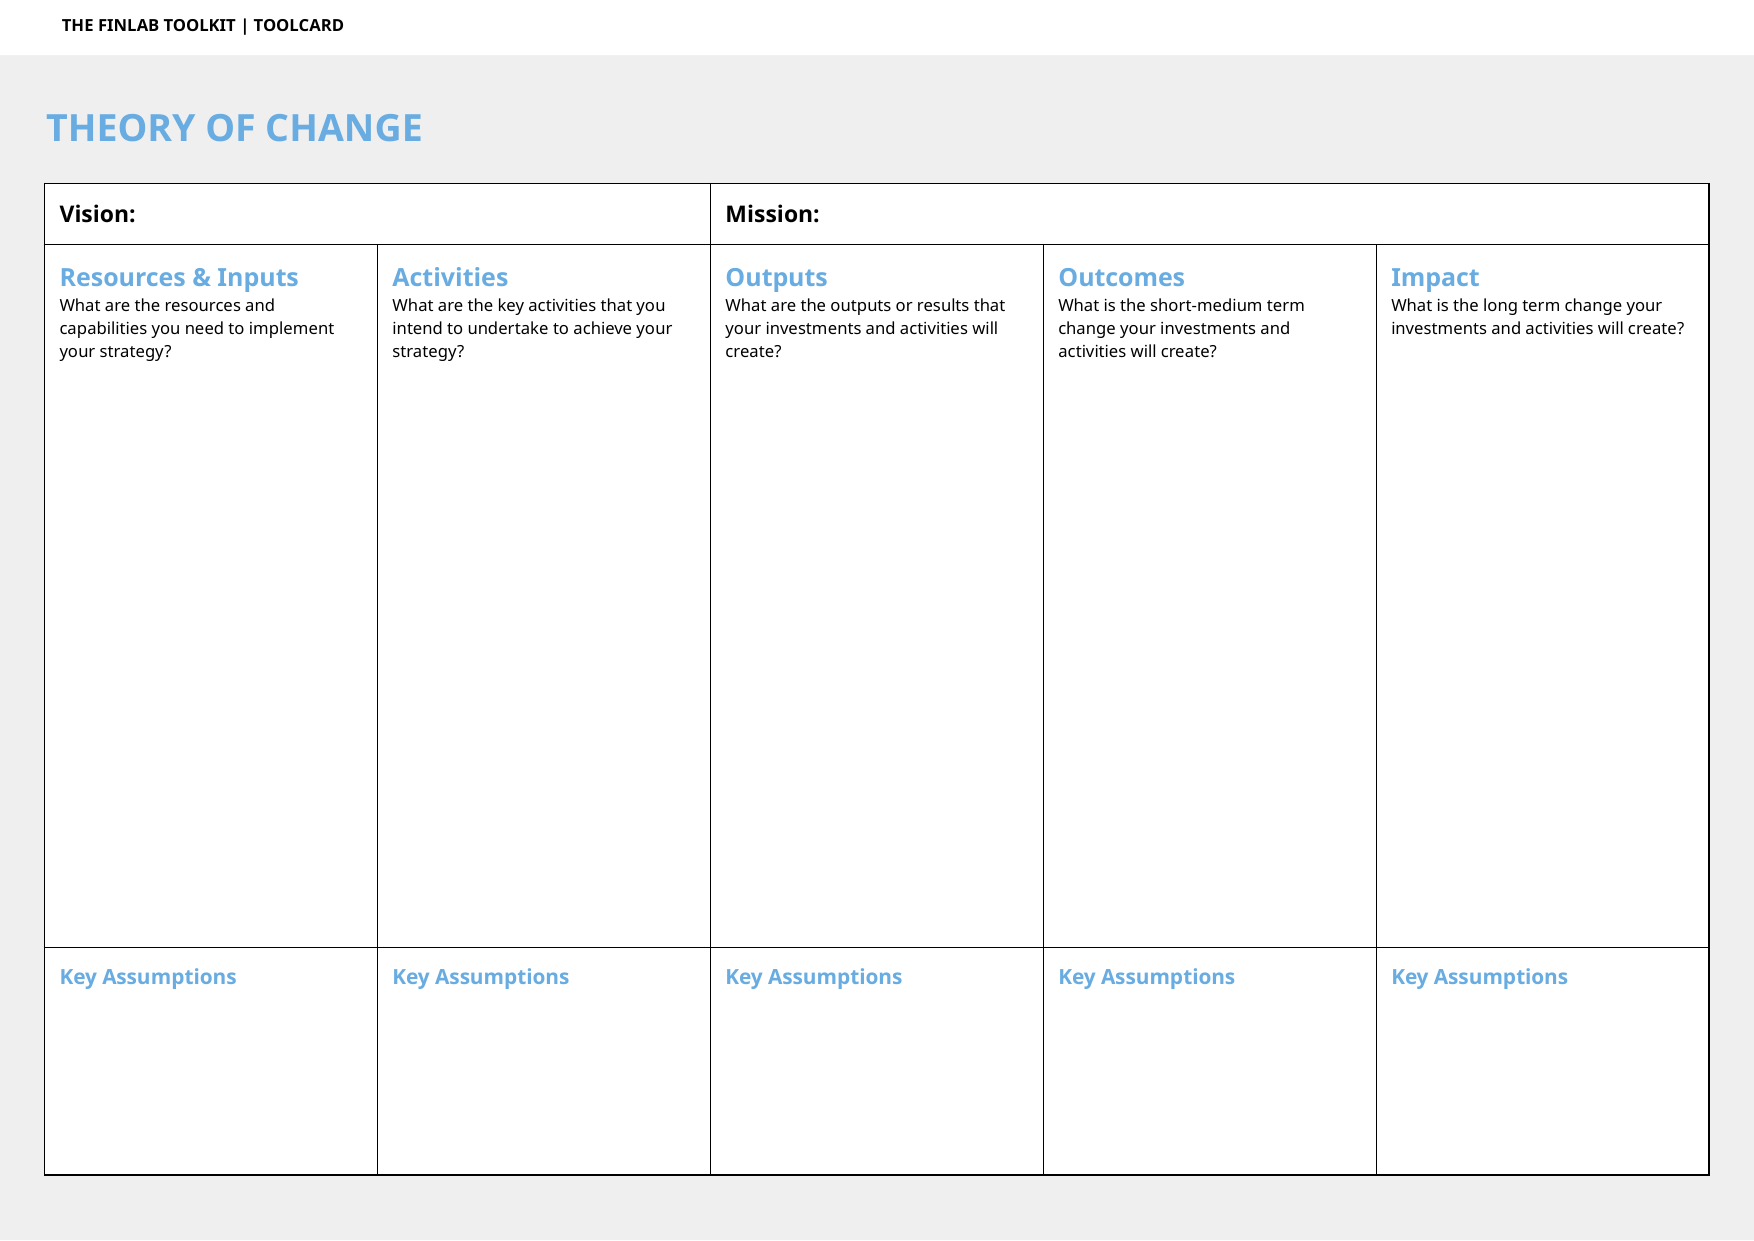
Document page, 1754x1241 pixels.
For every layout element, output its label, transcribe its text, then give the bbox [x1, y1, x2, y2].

table_cell Key Assumptions [1377, 948, 1708, 1174]
table_cell Impact What is the long term change your investments and activities will create? [1377, 245, 1708, 947]
table_cell Outputs What are the outputs or results that your investments and activities will create? [711, 245, 1043, 947]
table_cell Resources & Inputs What are the resources and capabilities you need to implement your strategy? [45, 245, 377, 947]
text_box THE FINLAB TOOLKIT | TOOLCARD [0, 0, 1754, 56]
table_header Mission: [711, 184, 1708, 244]
table_cell Outcomes What is the short-medium term change your investments and activities will create? [1044, 245, 1376, 947]
table_cell Activities What are the key activities that you intend to undertake to achieve your strategy? [378, 245, 710, 947]
text_box THEORY OF CHANGE [0, 88, 972, 166]
table_cell Key Assumptions [1044, 948, 1376, 1174]
table_cell Key Assumptions [45, 948, 377, 1174]
table_header Vision: [45, 184, 710, 244]
table_cell Key Assumptions [711, 948, 1043, 1174]
text_box [0, 56, 1754, 1241]
table_cell Key Assumptions [378, 948, 710, 1174]
